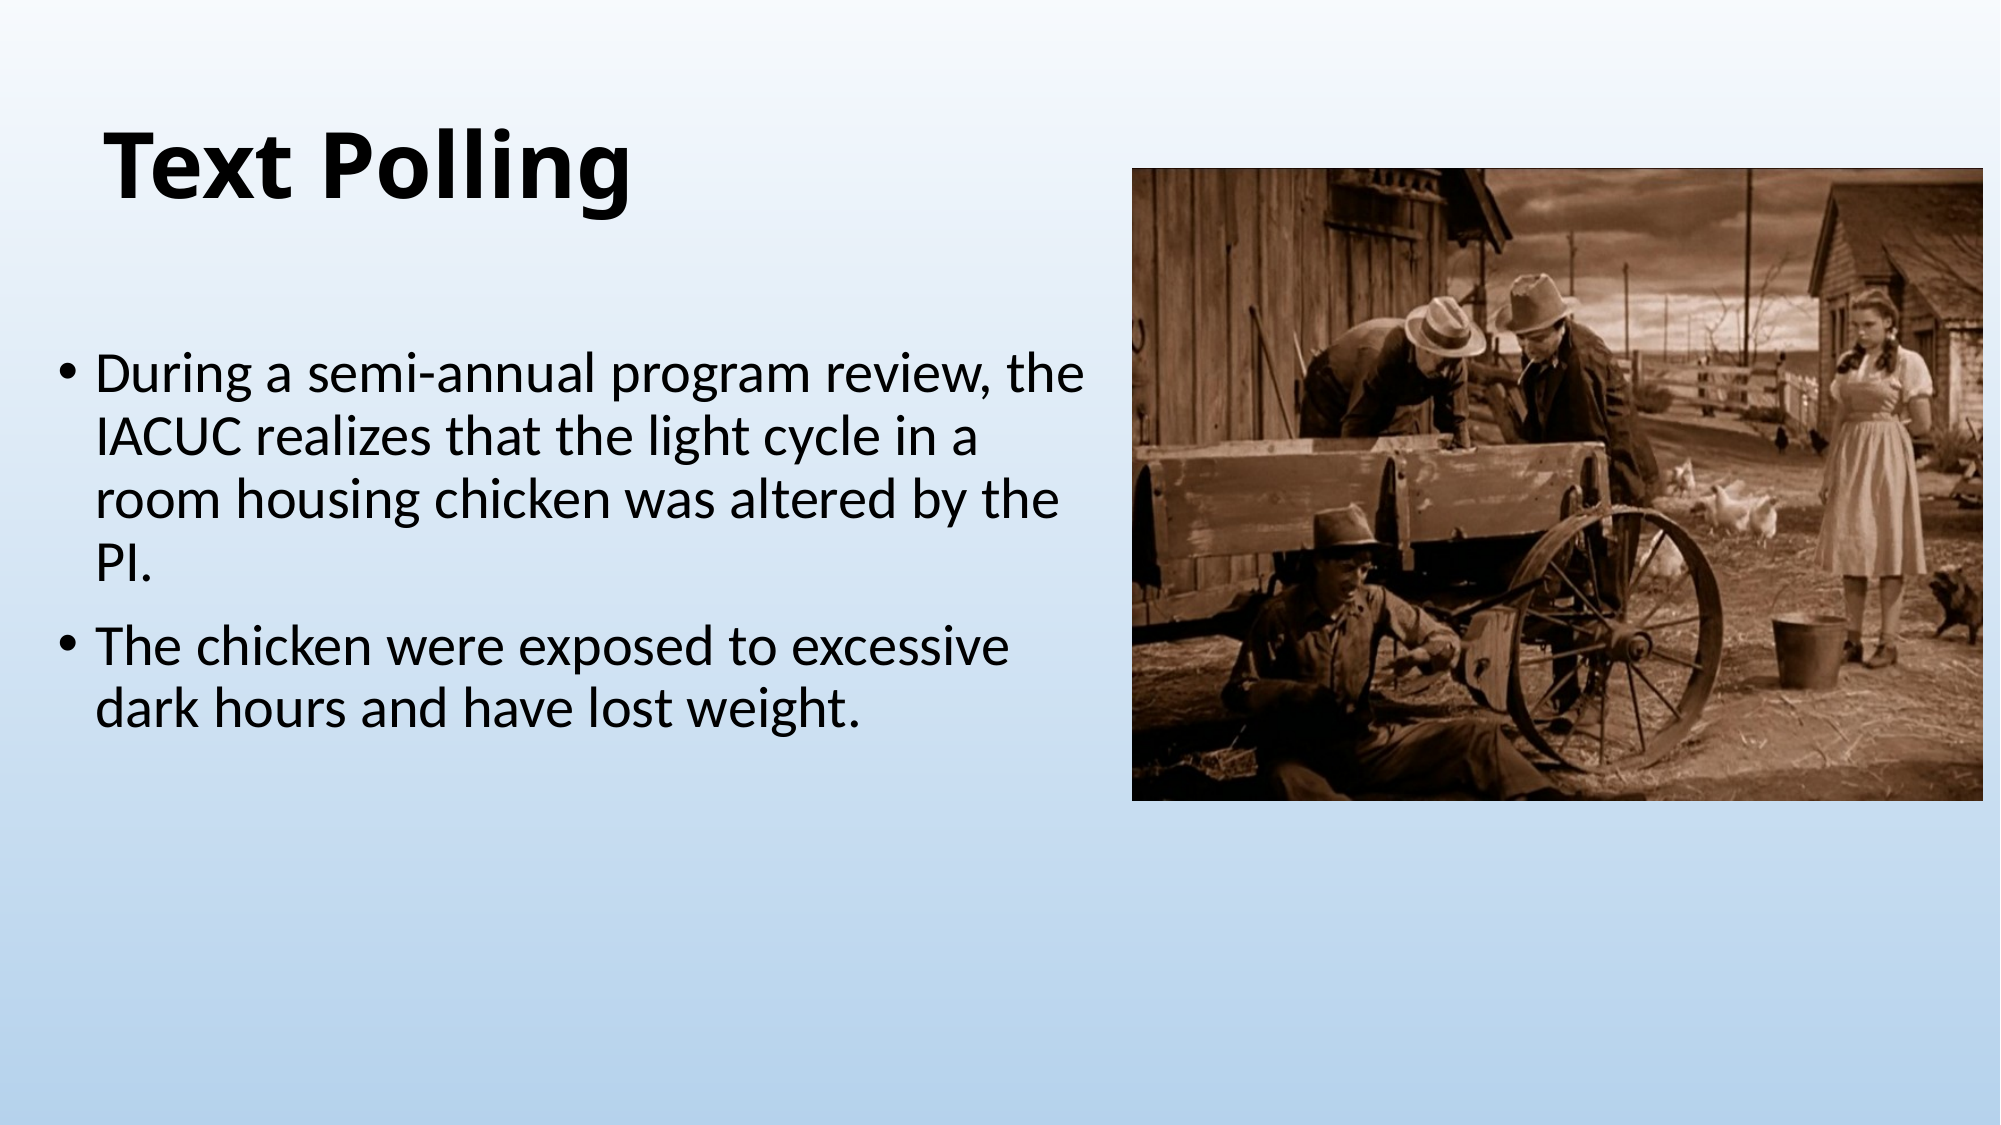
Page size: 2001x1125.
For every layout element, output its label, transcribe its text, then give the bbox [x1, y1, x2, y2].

title Text Polling [87, 59, 1863, 278]
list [1132, 168, 1983, 801]
list During a semi-annual program review, the IACUC realizes that the light cycle in a room housing chicken was altered by the PI. The chicken were exposed to excessive dark hours and have lost weight. [42, 334, 1114, 1088]
